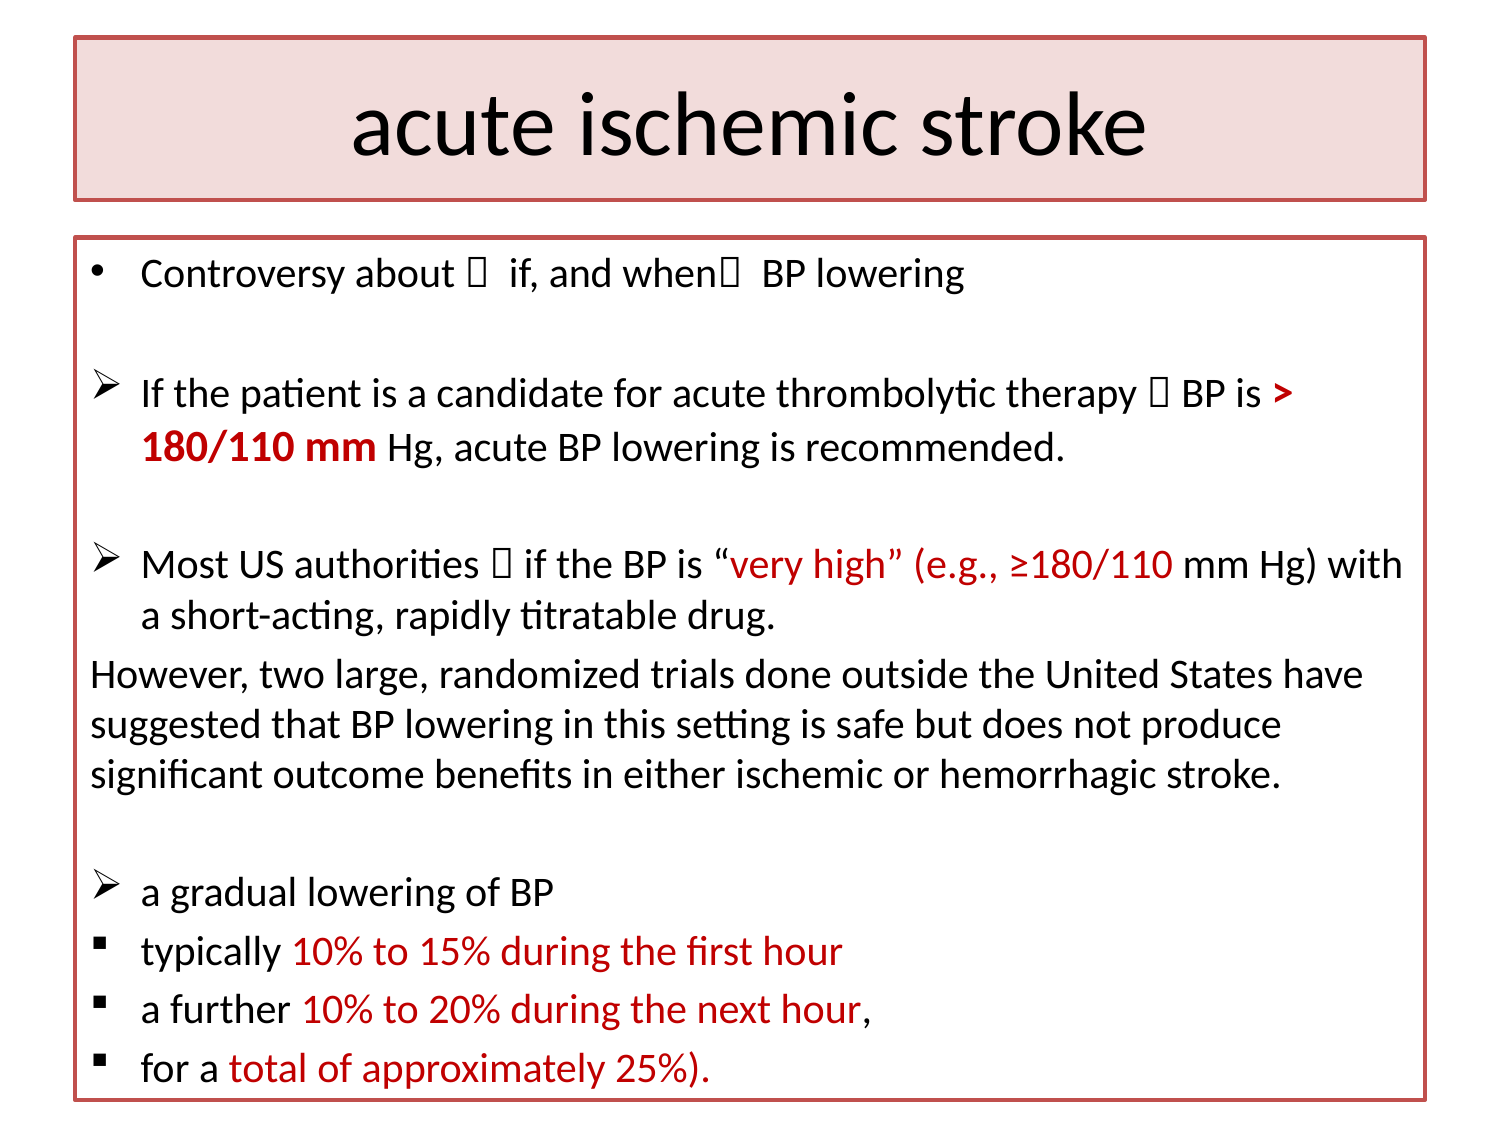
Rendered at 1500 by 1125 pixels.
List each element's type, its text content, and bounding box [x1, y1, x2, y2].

title acute ischemic stroke [73, 35, 1427, 202]
list Controversy about  if, and when BP lowering If the patient is a candidate for acute thrombolytic therapy  BP is > 180/110 mm Hg, acute BP lowering is recommended. Most US authorities  if the BP is “very high” (e.g., ≥180/110 mm Hg) with a short-acting, rapidly titratable drug. However, two large, randomized trials done outside the United States have suggested that BP lowering in this setting is safe but does not produce significant outcome benefits in either ischemic or hemorrhagic stroke. a gradual lowering of BP typically 10% to 15% during the first hour a further 10% to 20% during the next hour, for a total of approximately 25%). [73, 235, 1427, 1102]
